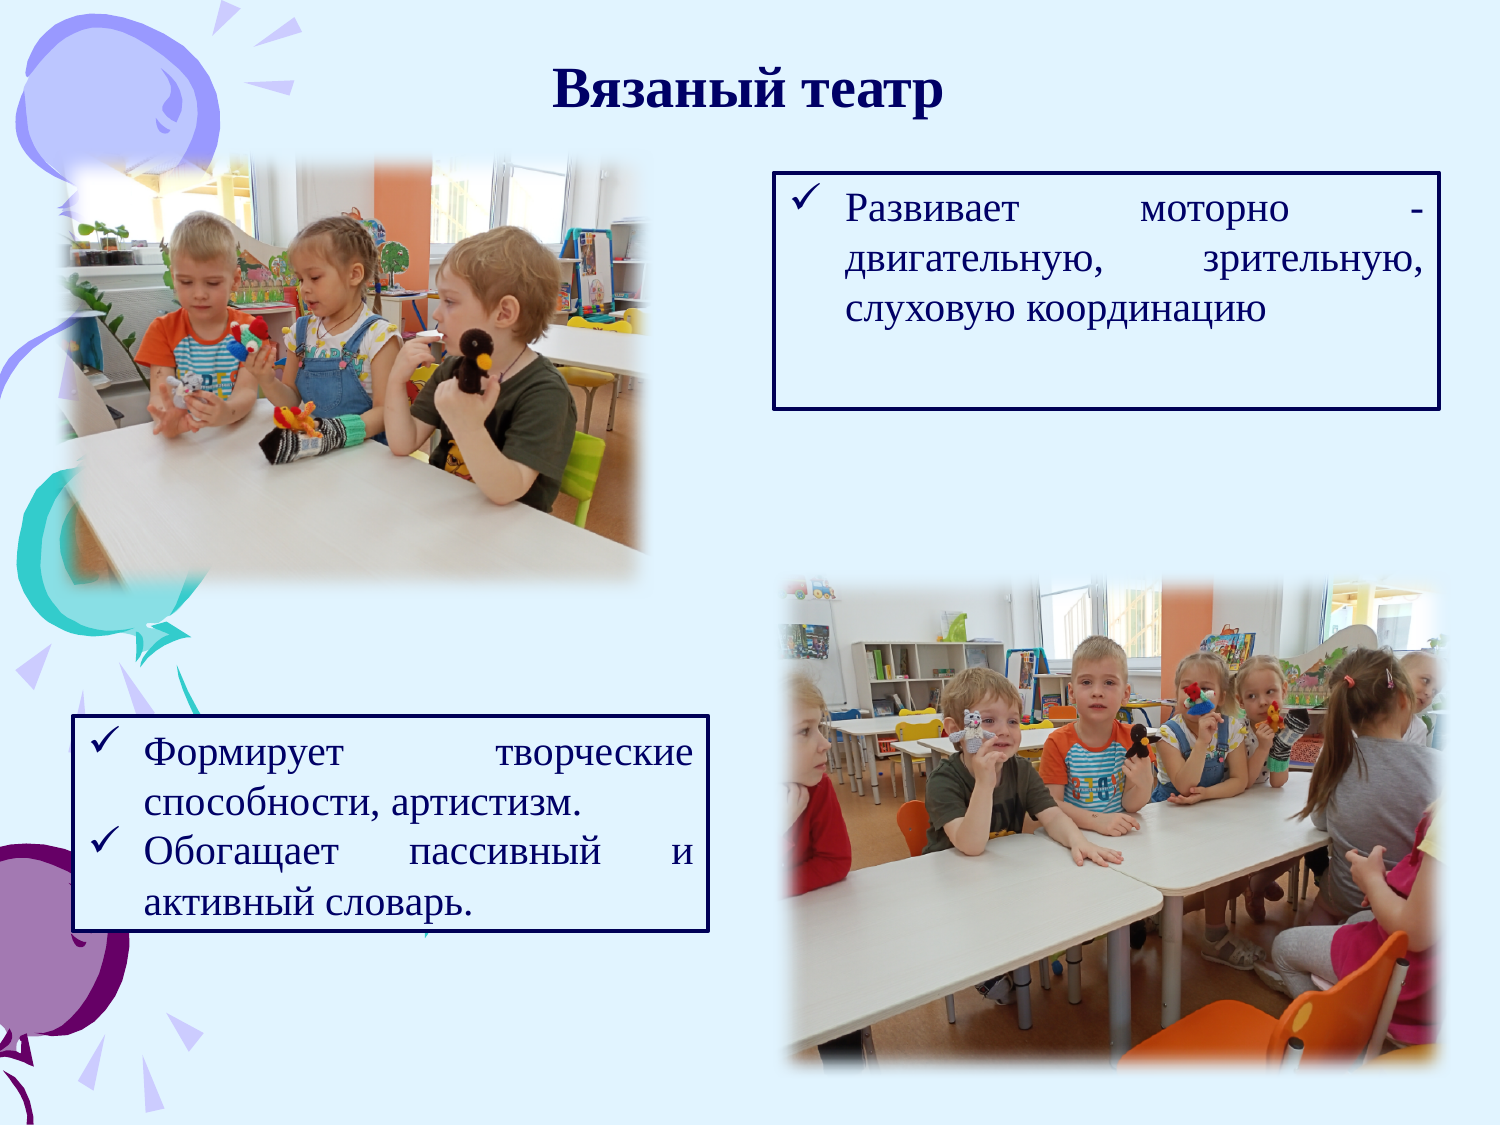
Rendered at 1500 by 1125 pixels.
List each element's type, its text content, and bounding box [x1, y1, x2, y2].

list Развивает моторно - двигательную, зрительную, слуховую координацию [772, 171, 1441, 411]
picture [52, 148, 654, 600]
picture [773, 570, 1452, 1079]
title Вязаный театр [72, 0, 1425, 128]
text_box Формирует творческие способности, артистизм. Обогащает пассивный и активный словарь. [71, 714, 710, 933]
